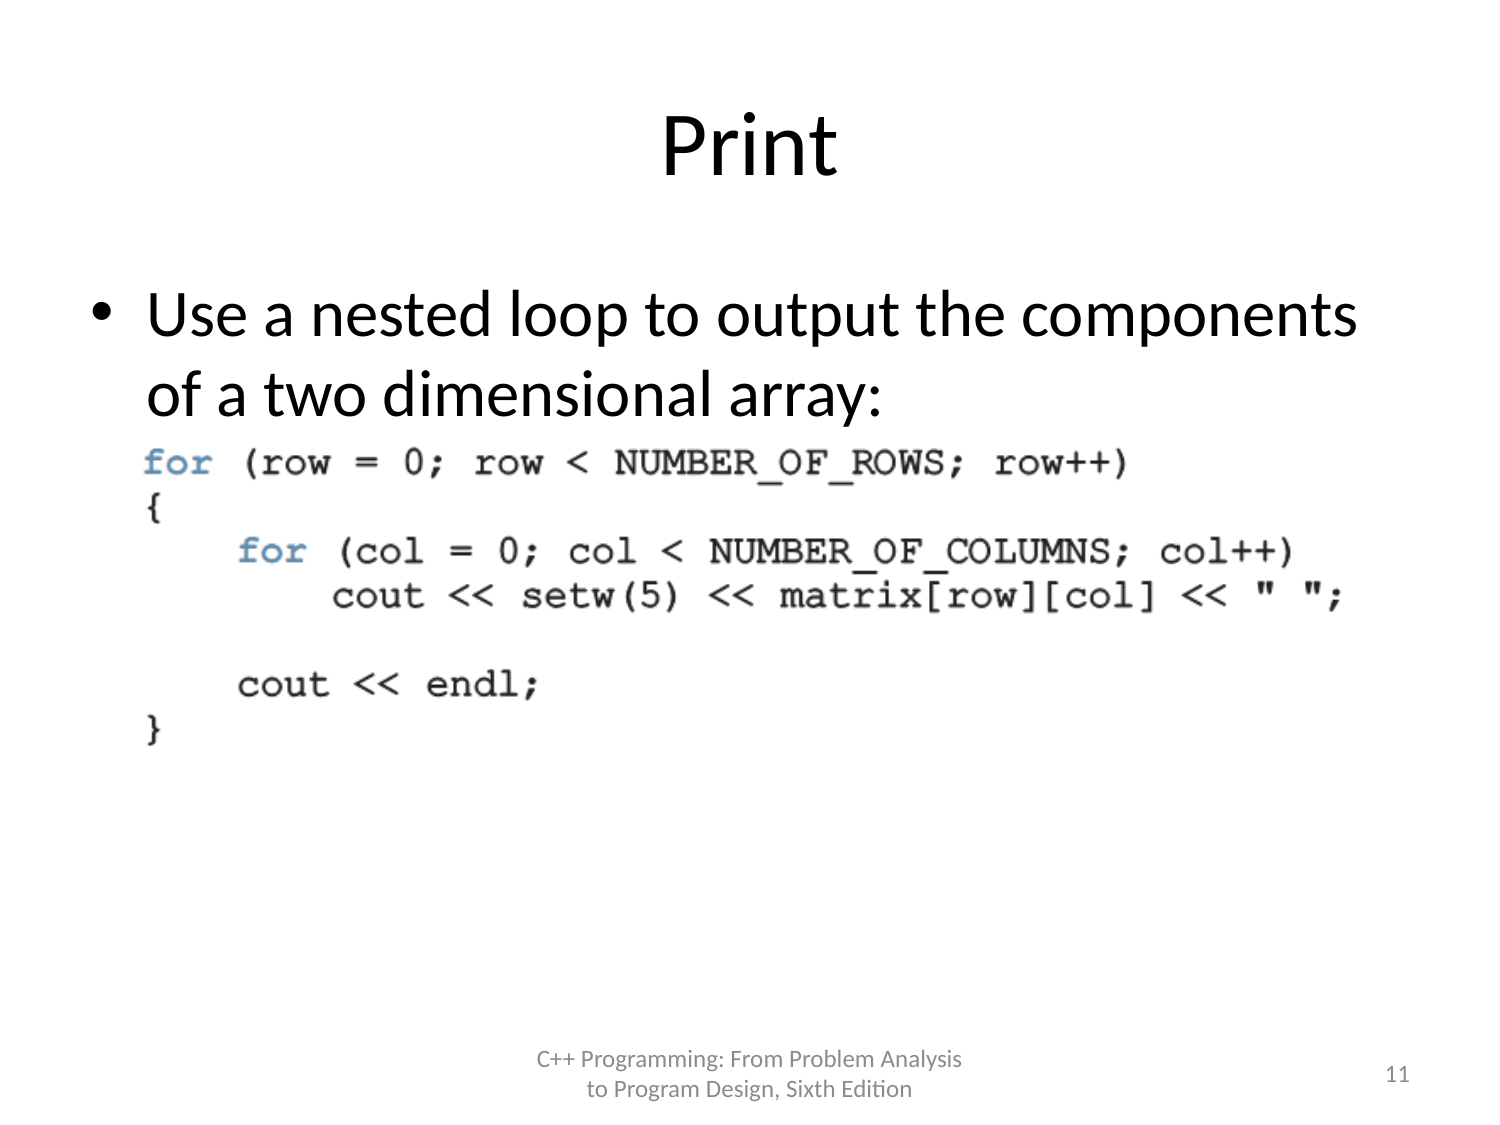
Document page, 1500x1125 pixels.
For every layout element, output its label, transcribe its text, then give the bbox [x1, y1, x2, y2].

picture [137, 437, 1360, 763]
list Use a nested loop to output the components of a two dimensional array: [75, 262, 1425, 1005]
slide_number 11 [1074, 1042, 1425, 1103]
footer C++ Programming: From Problem Analysis to Program Design, Sixth Edition [512, 1042, 988, 1103]
title Print [75, 45, 1425, 233]
